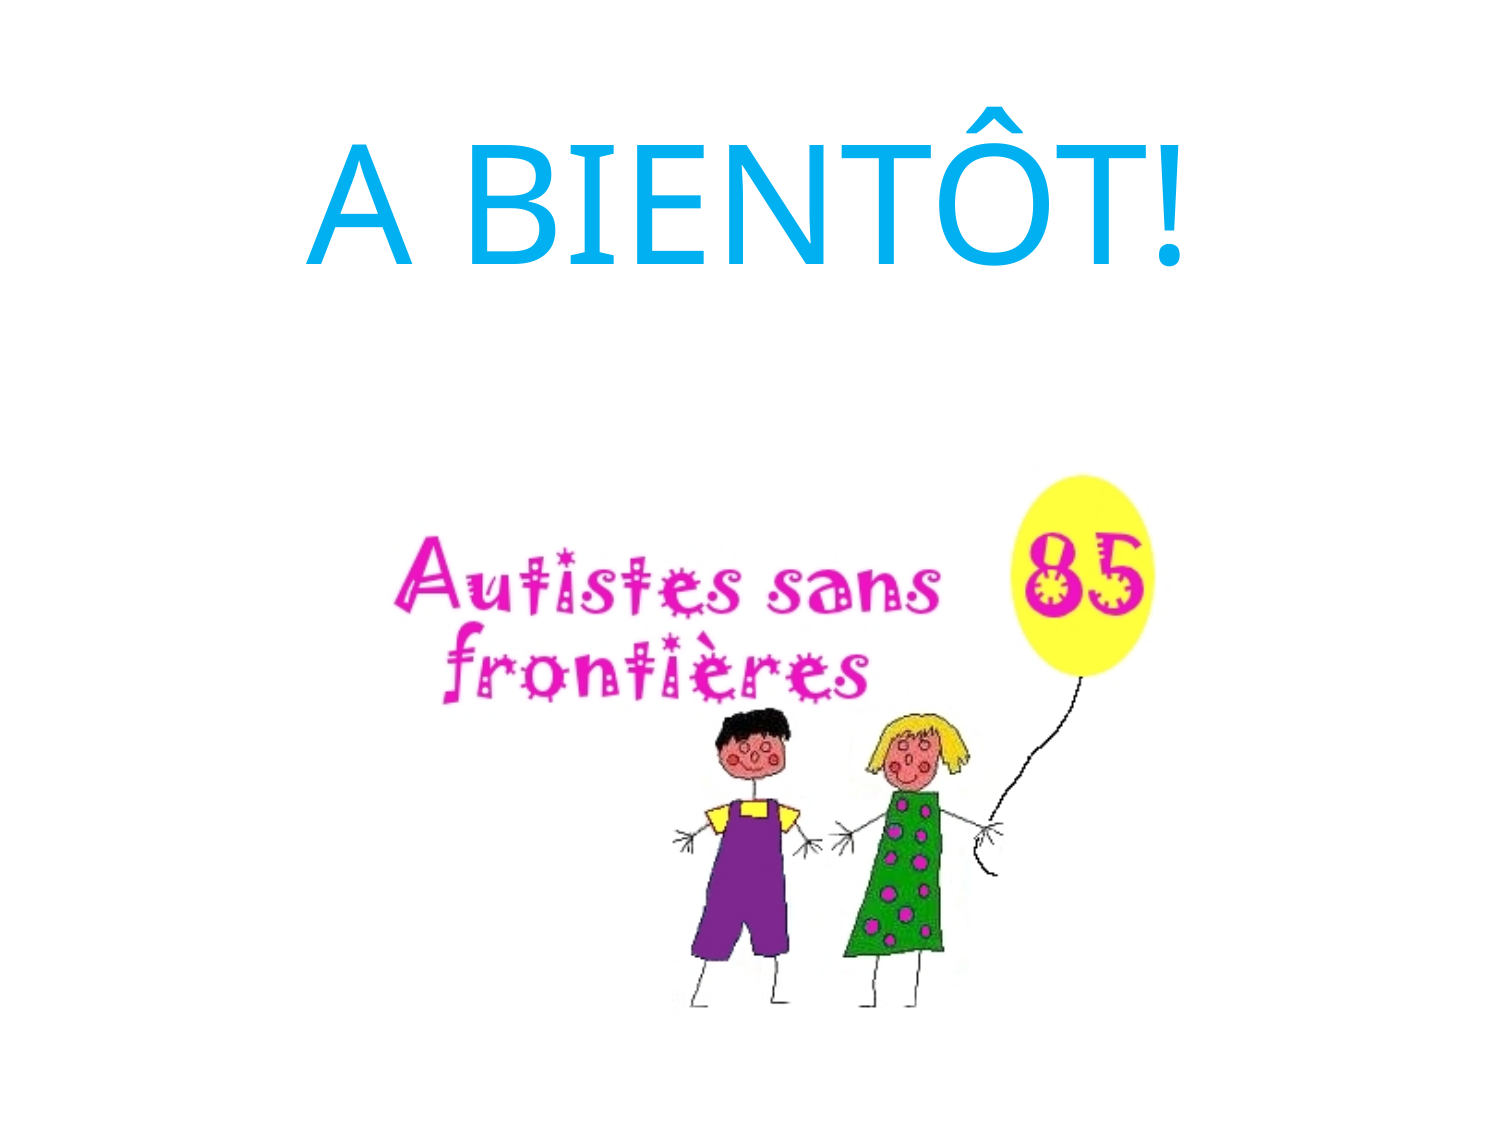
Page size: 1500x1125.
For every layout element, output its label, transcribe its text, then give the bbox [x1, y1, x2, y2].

title A BIENTÔT! [75, 45, 1425, 350]
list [206, 278, 1314, 1017]
